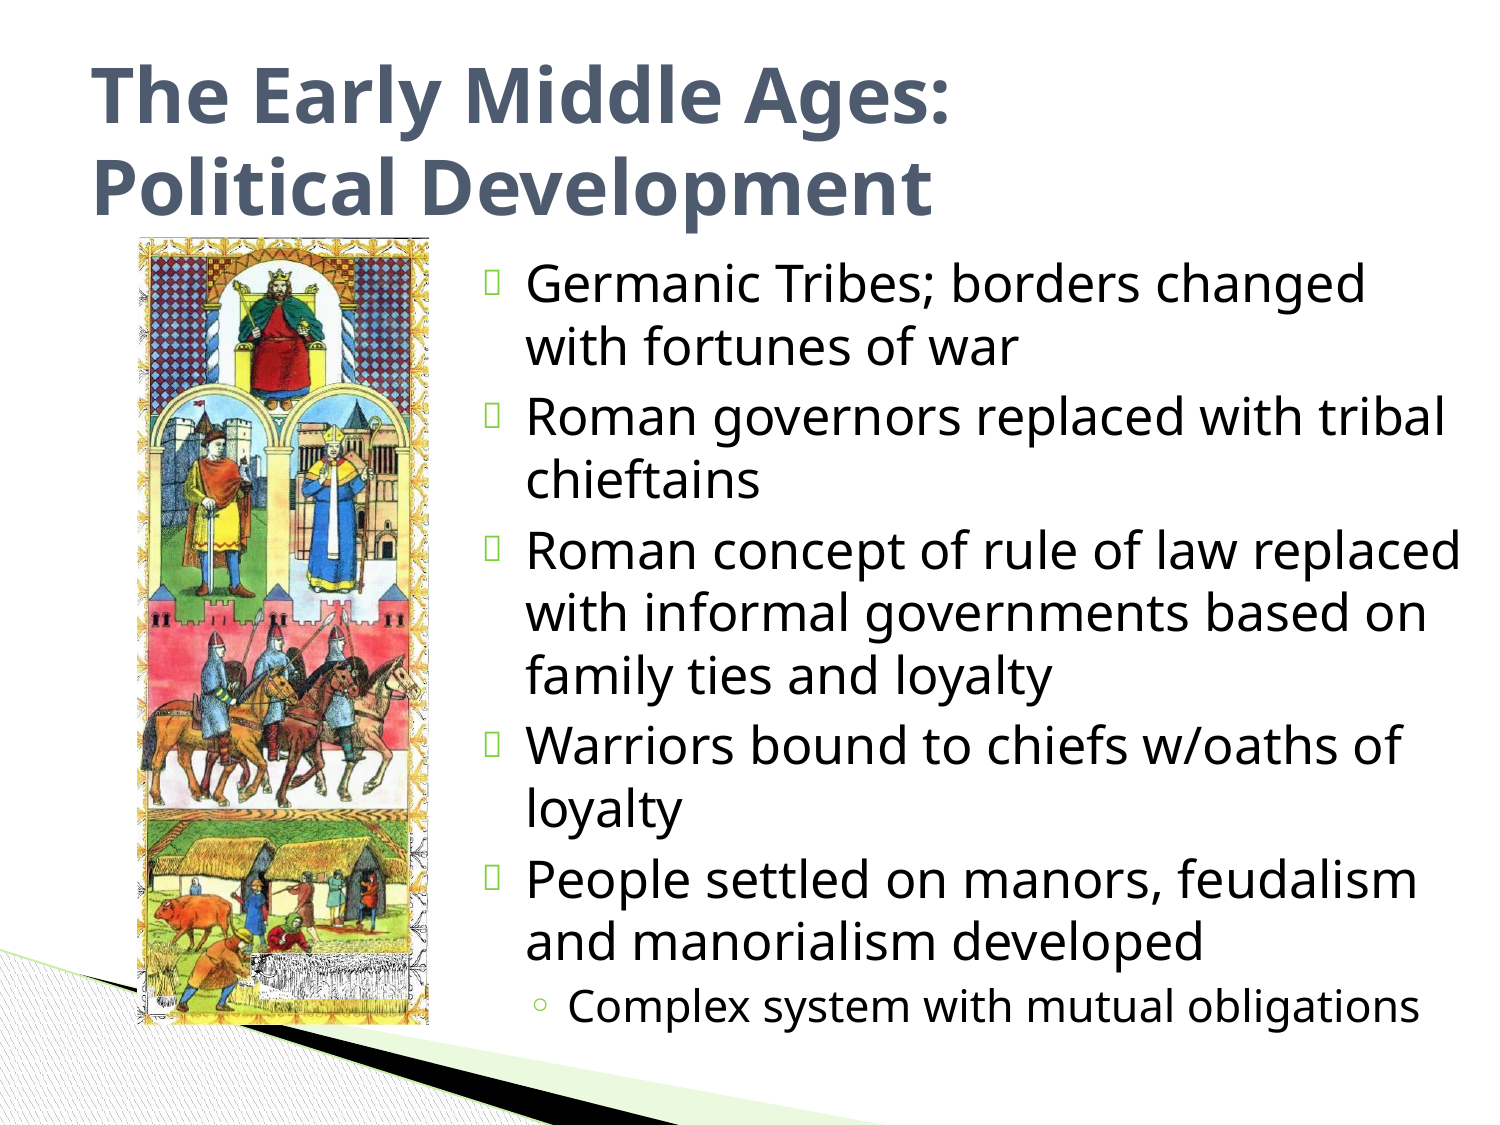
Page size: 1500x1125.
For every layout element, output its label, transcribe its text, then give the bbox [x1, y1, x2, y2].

title The Early Middle Ages: Political Development [75, 45, 1350, 233]
picture [137, 237, 430, 1026]
list Germanic Tribes; borders changed with fortunes of war Roman governors replaced with tribal chieftains Roman concept of rule of law replaced with informal governments based on family ties and loyalty Warriors bound to chiefs w/oaths of loyalty People settled on manors, feudalism and manorialism developed Complex system with mutual obligations [450, 242, 1500, 1050]
